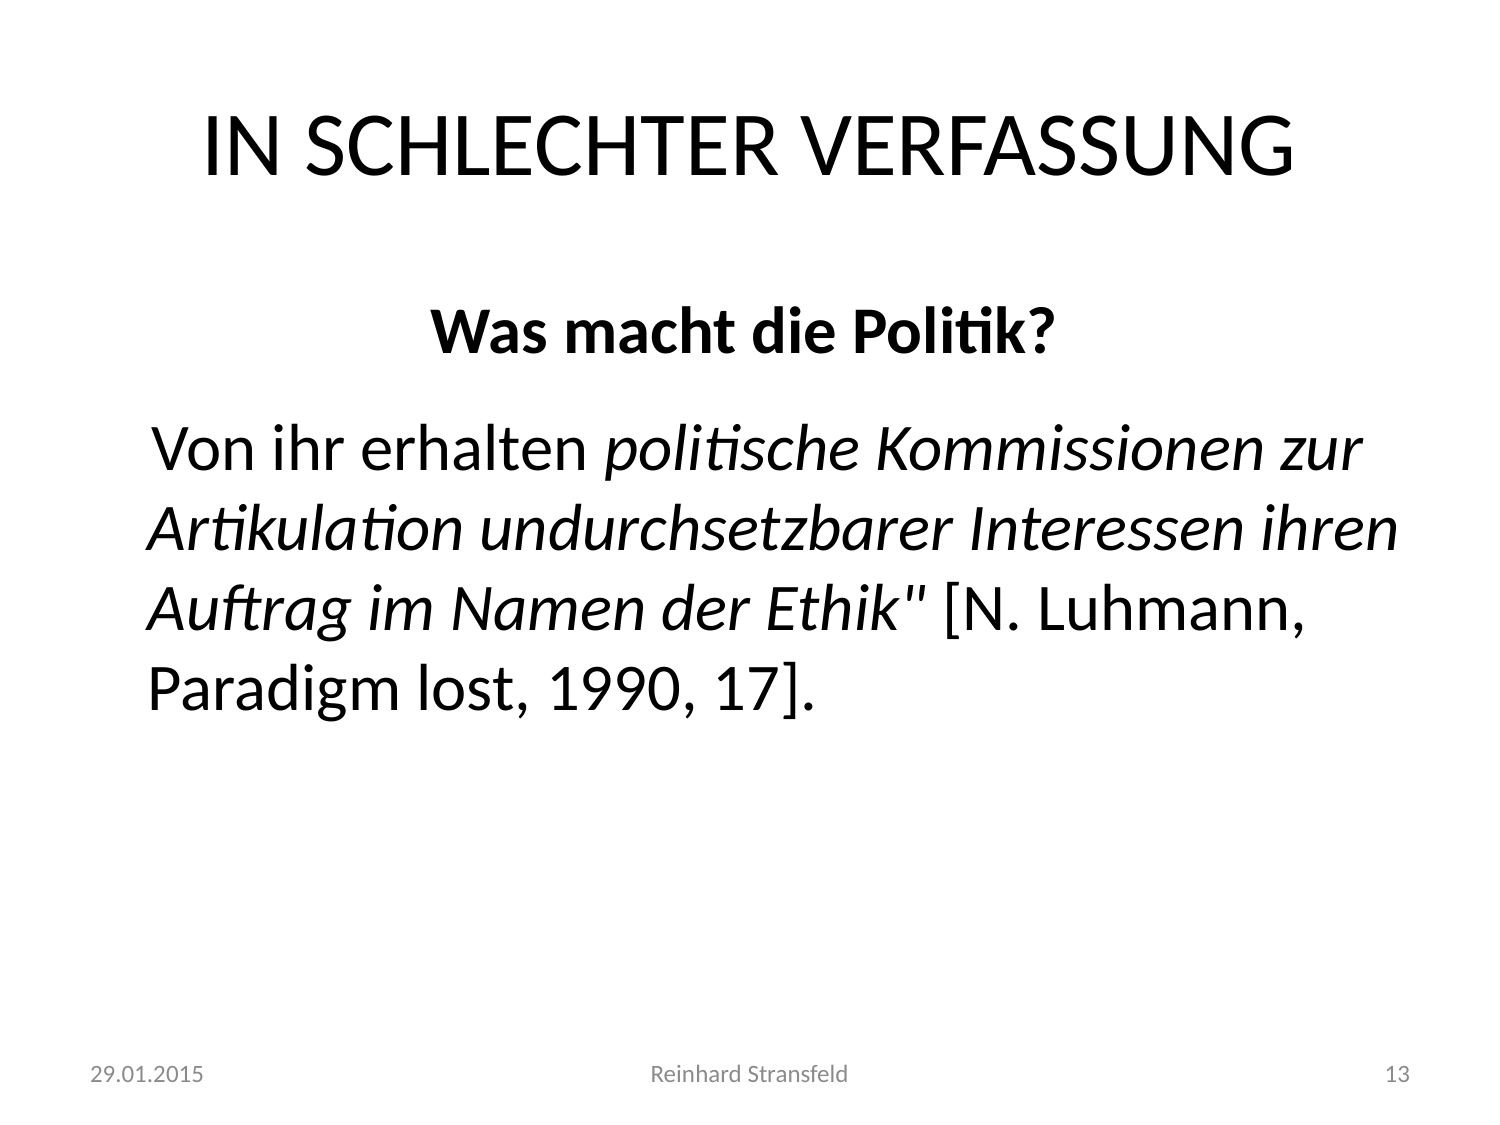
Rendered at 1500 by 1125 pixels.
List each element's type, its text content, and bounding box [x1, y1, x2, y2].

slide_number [75, 1042, 425, 1103]
footer Reinhard Stransfeld [512, 1042, 988, 1103]
slide_number 13 [1074, 1042, 1425, 1103]
title IN SCHLECHTER VERFASSUNG [75, 45, 1425, 233]
list Was macht die Politik? Von ihr erhalten politische Kommissionen zur Artikulation undurchsetzbarer Interessen ihren Auftrag im Namen der Ethik" [N. Luhmann, Paradigm lost, 1990, 17]. [76, 278, 1427, 1022]
